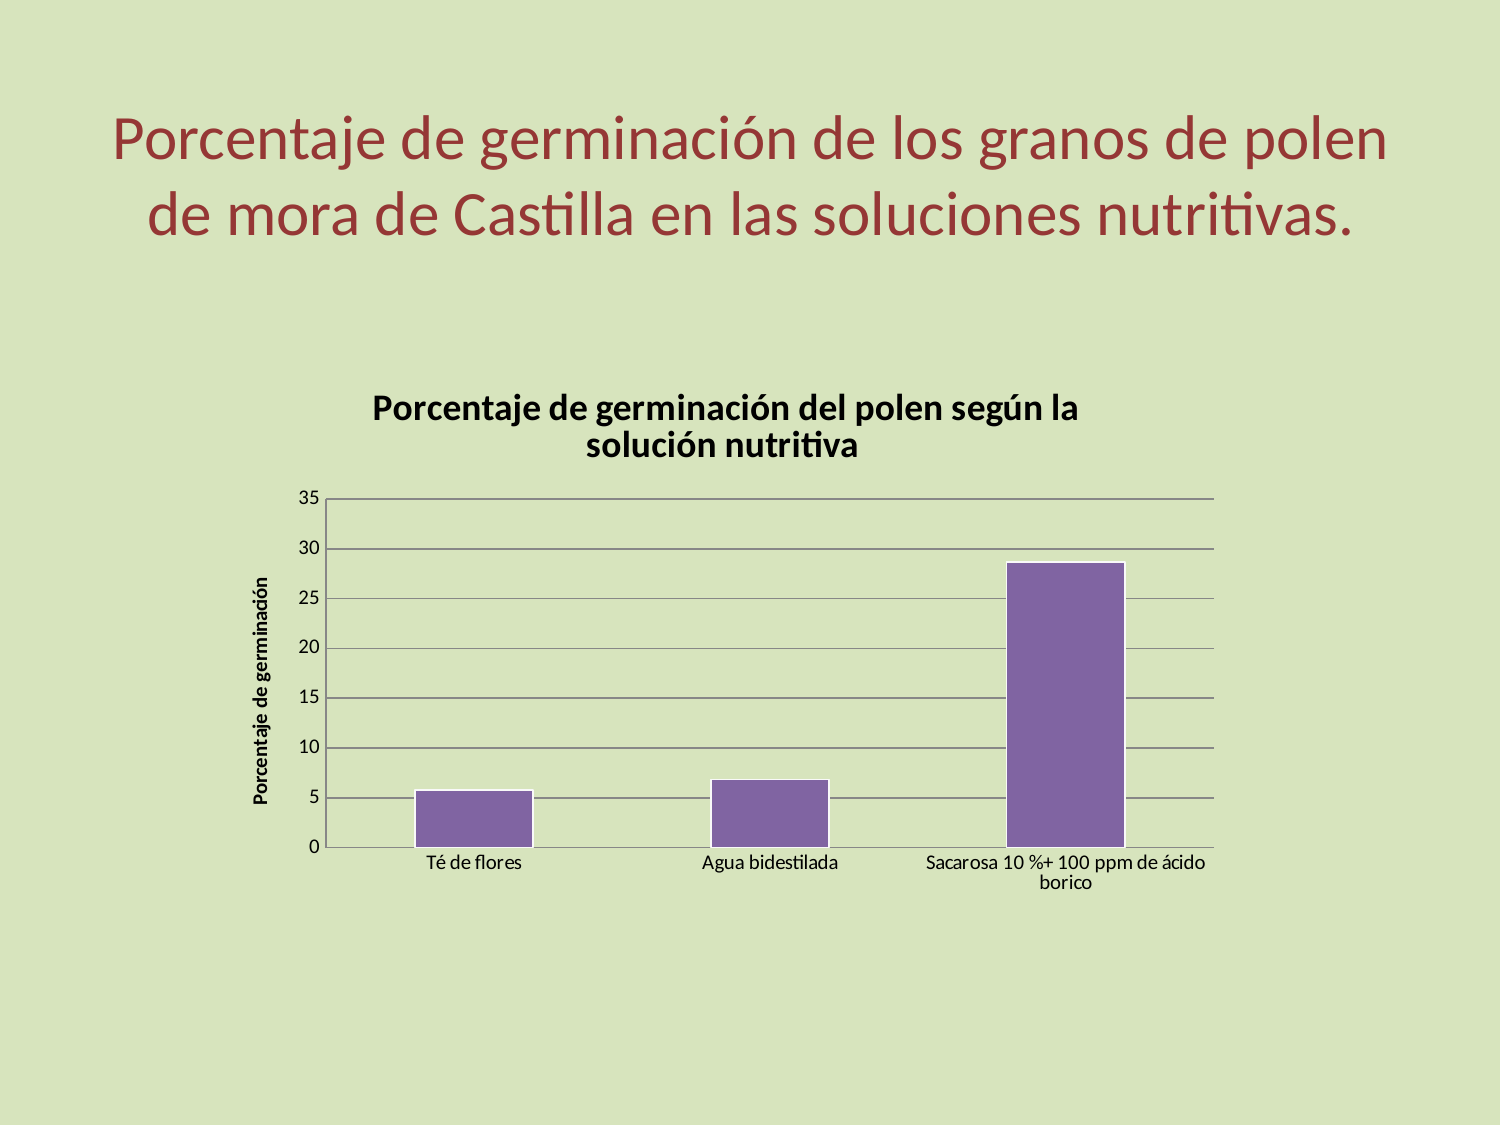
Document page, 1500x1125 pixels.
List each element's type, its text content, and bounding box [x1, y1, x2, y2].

title Porcentaje de germinación de los granos de polen de mora de Castilla en las soluciones nutritivas. [76, 78, 1427, 266]
chart [218, 361, 1235, 906]
